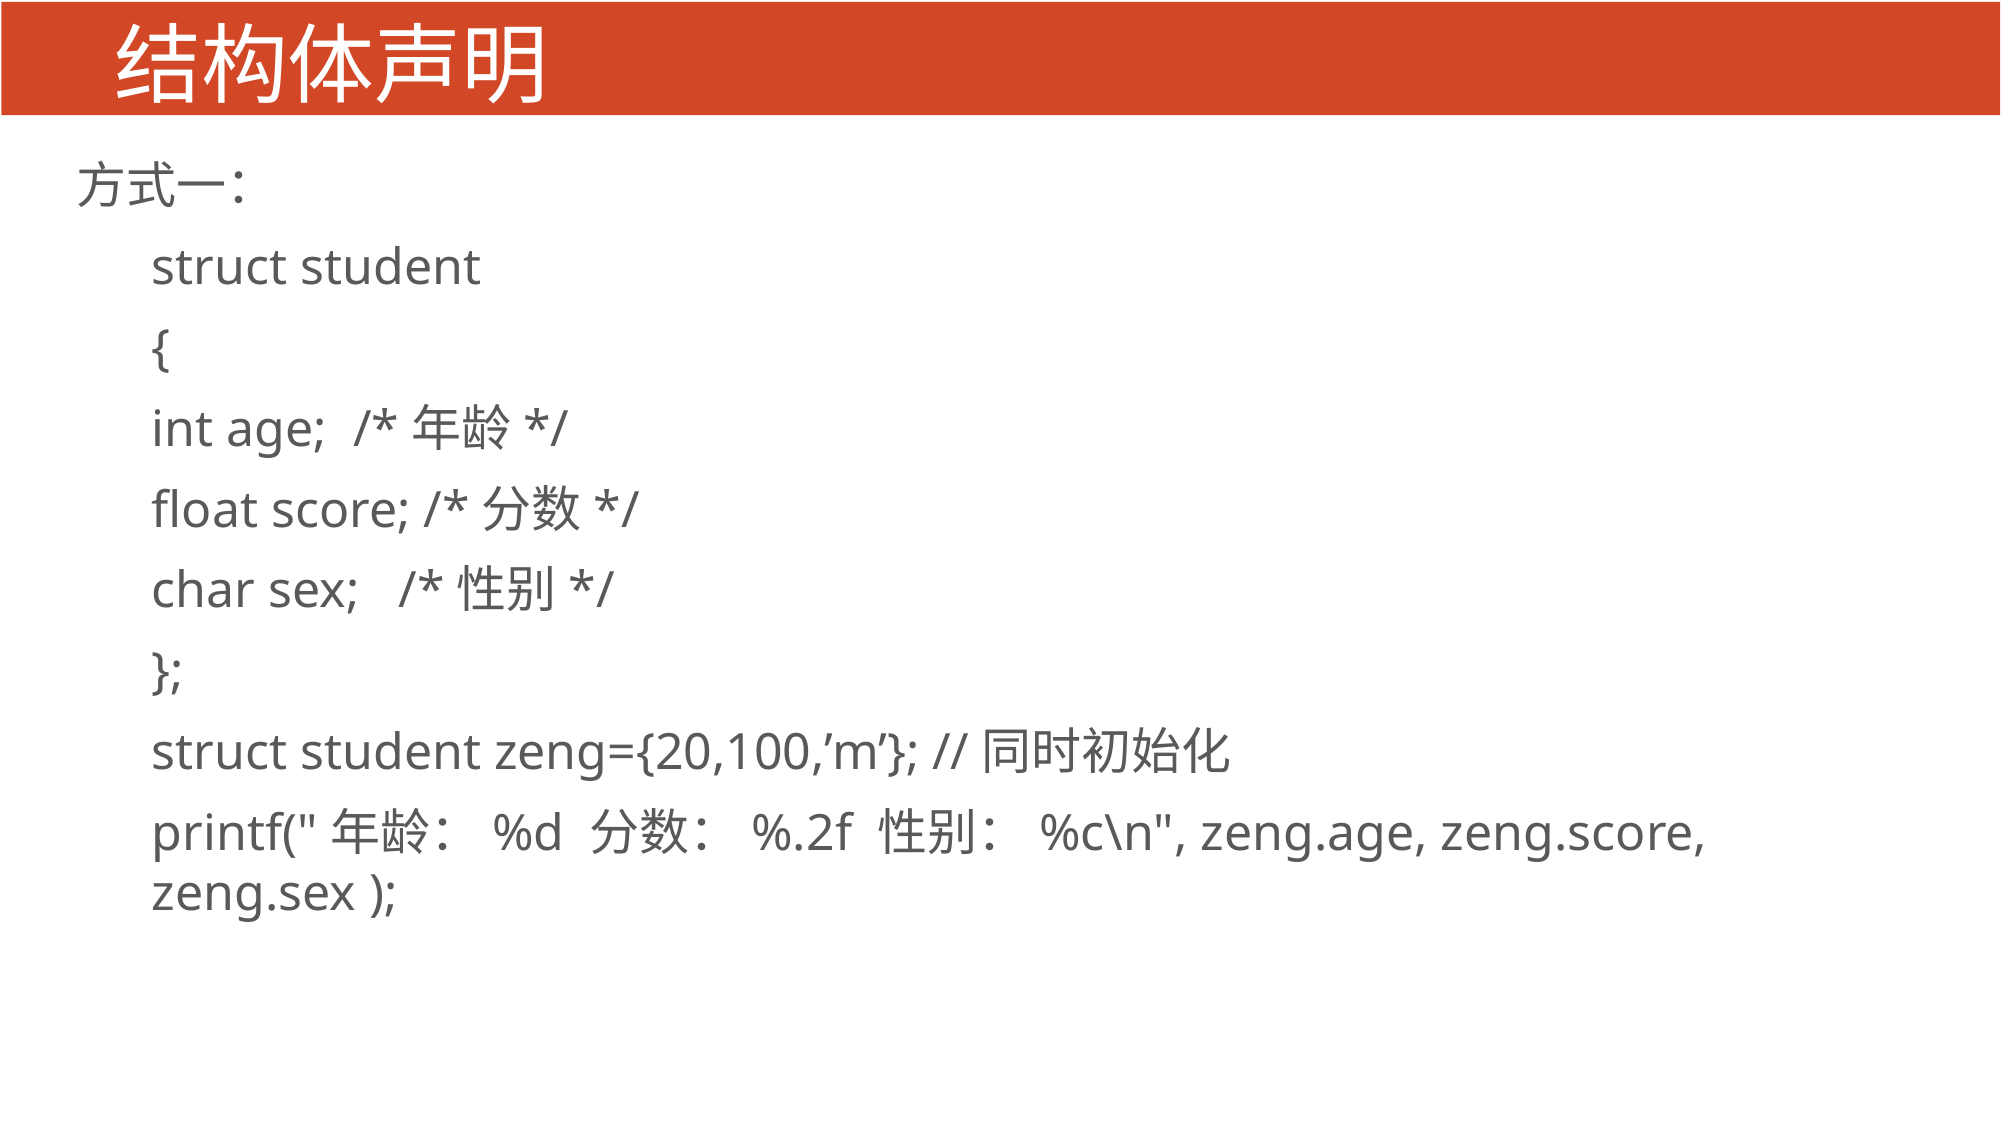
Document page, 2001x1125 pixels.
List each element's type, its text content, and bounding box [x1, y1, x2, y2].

title 结构体声明 [99, 1, 1863, 122]
list 方式一： struct student { int age; /*年龄*/ float score; /*分数*/ char sex; /*性别*/ }; struct student zeng={20,100,’m’}; //同时初始化 printf("年龄：%d 分数：%.2f 性别：%c\n", zeng.age, zeng.score, zeng.sex ); [61, 146, 1939, 1056]
